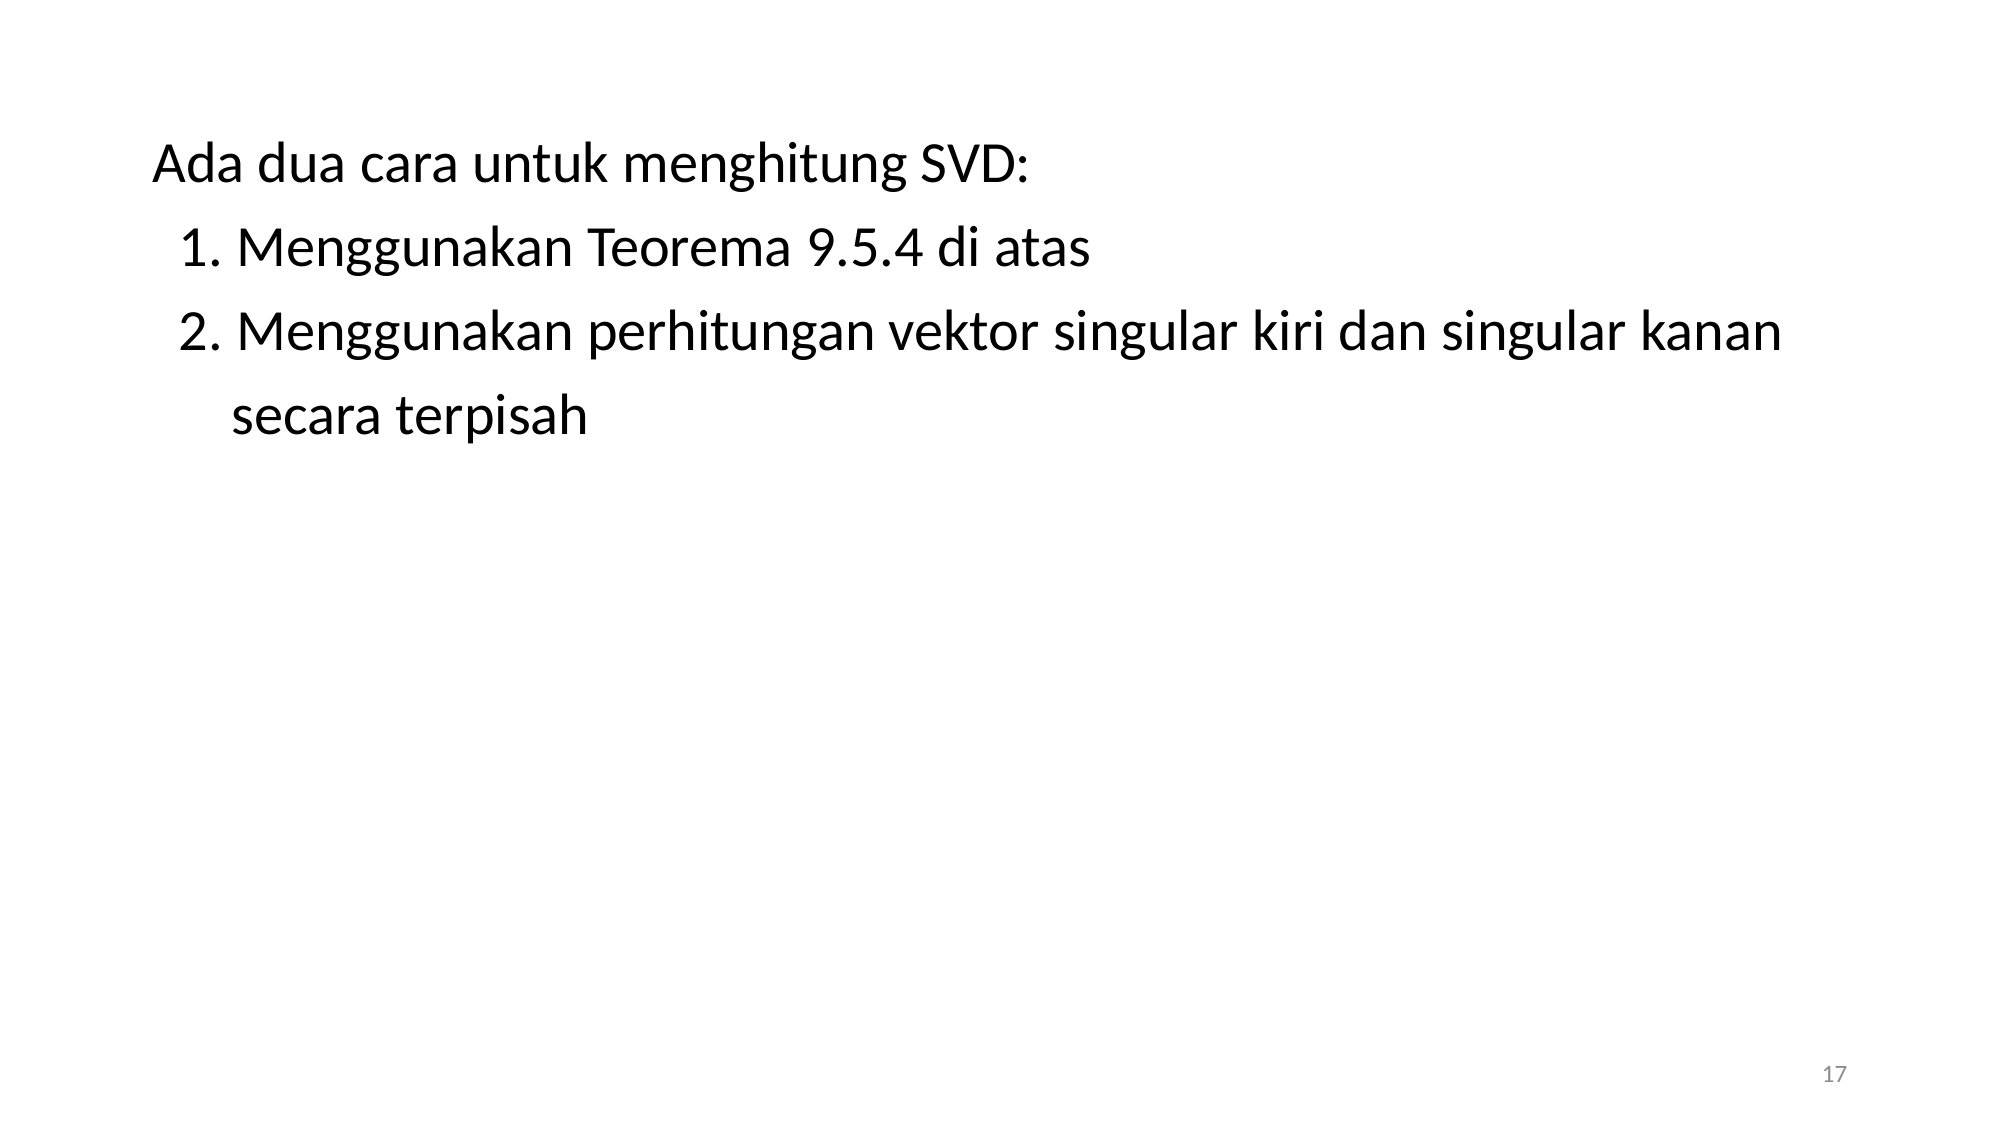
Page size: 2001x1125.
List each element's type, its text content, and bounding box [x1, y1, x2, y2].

slide_number 17 [1412, 1042, 1863, 1103]
list Ada dua cara untuk menghitung SVD: 1. Menggunakan Teorema 9.5.4 di atas 2. Menggunakan perhitungan vektor singular kiri dan singular kanan secara terpisah [137, 125, 1835, 1014]
